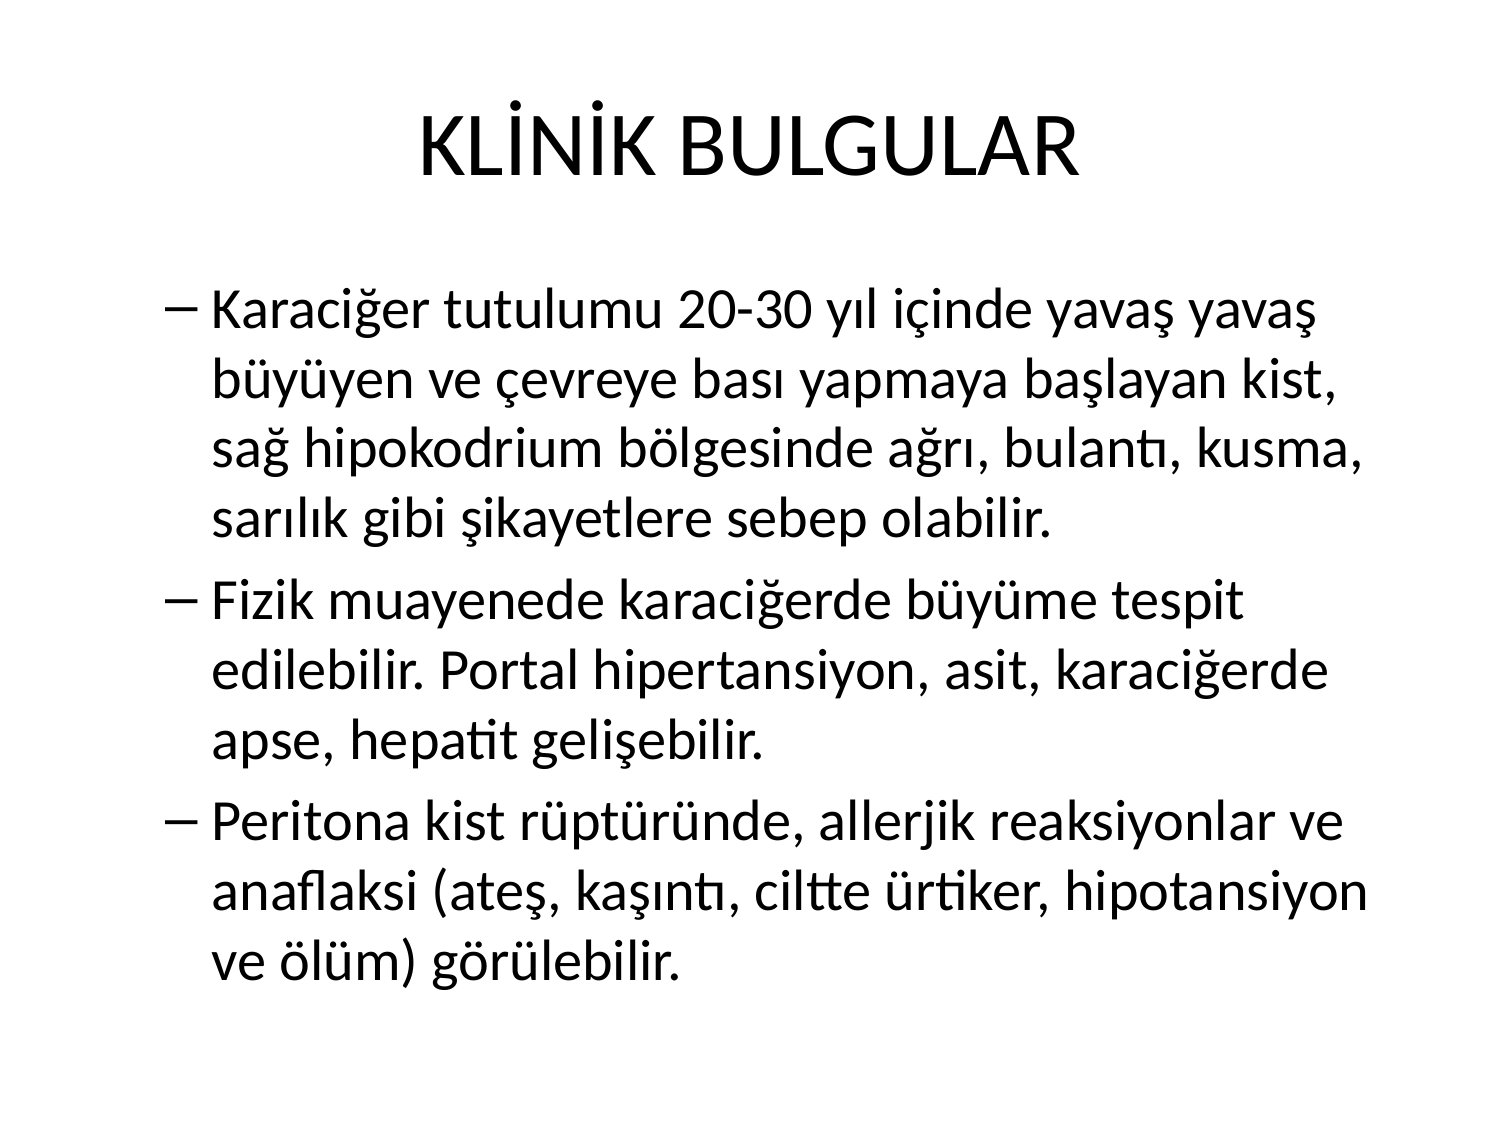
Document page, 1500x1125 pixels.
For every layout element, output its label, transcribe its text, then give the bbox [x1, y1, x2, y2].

title KLİNİK BULGULAR [75, 45, 1425, 233]
list Karaciğer tutulumu 20-30 yıl içinde yavaş yavaş büyüyen ve çevreye bası yapmaya başlayan kist, sağ hipokodrium bölgesinde ağrı, bulantı, kusma, sarılık gibi şikayetlere sebep olabilir. Fizik muayenede karaciğerde büyüme tespit edilebilir. Portal hipertansiyon, asit, karaciğerde apse, hepatit gelişebilir. Peritona kist rüptüründe, allerjik reaksiyonlar ve anaflaksi (ateş, kaşıntı, ciltte ürtiker, hipotansiyon ve ölüm) görülebilir. [75, 262, 1425, 1005]
